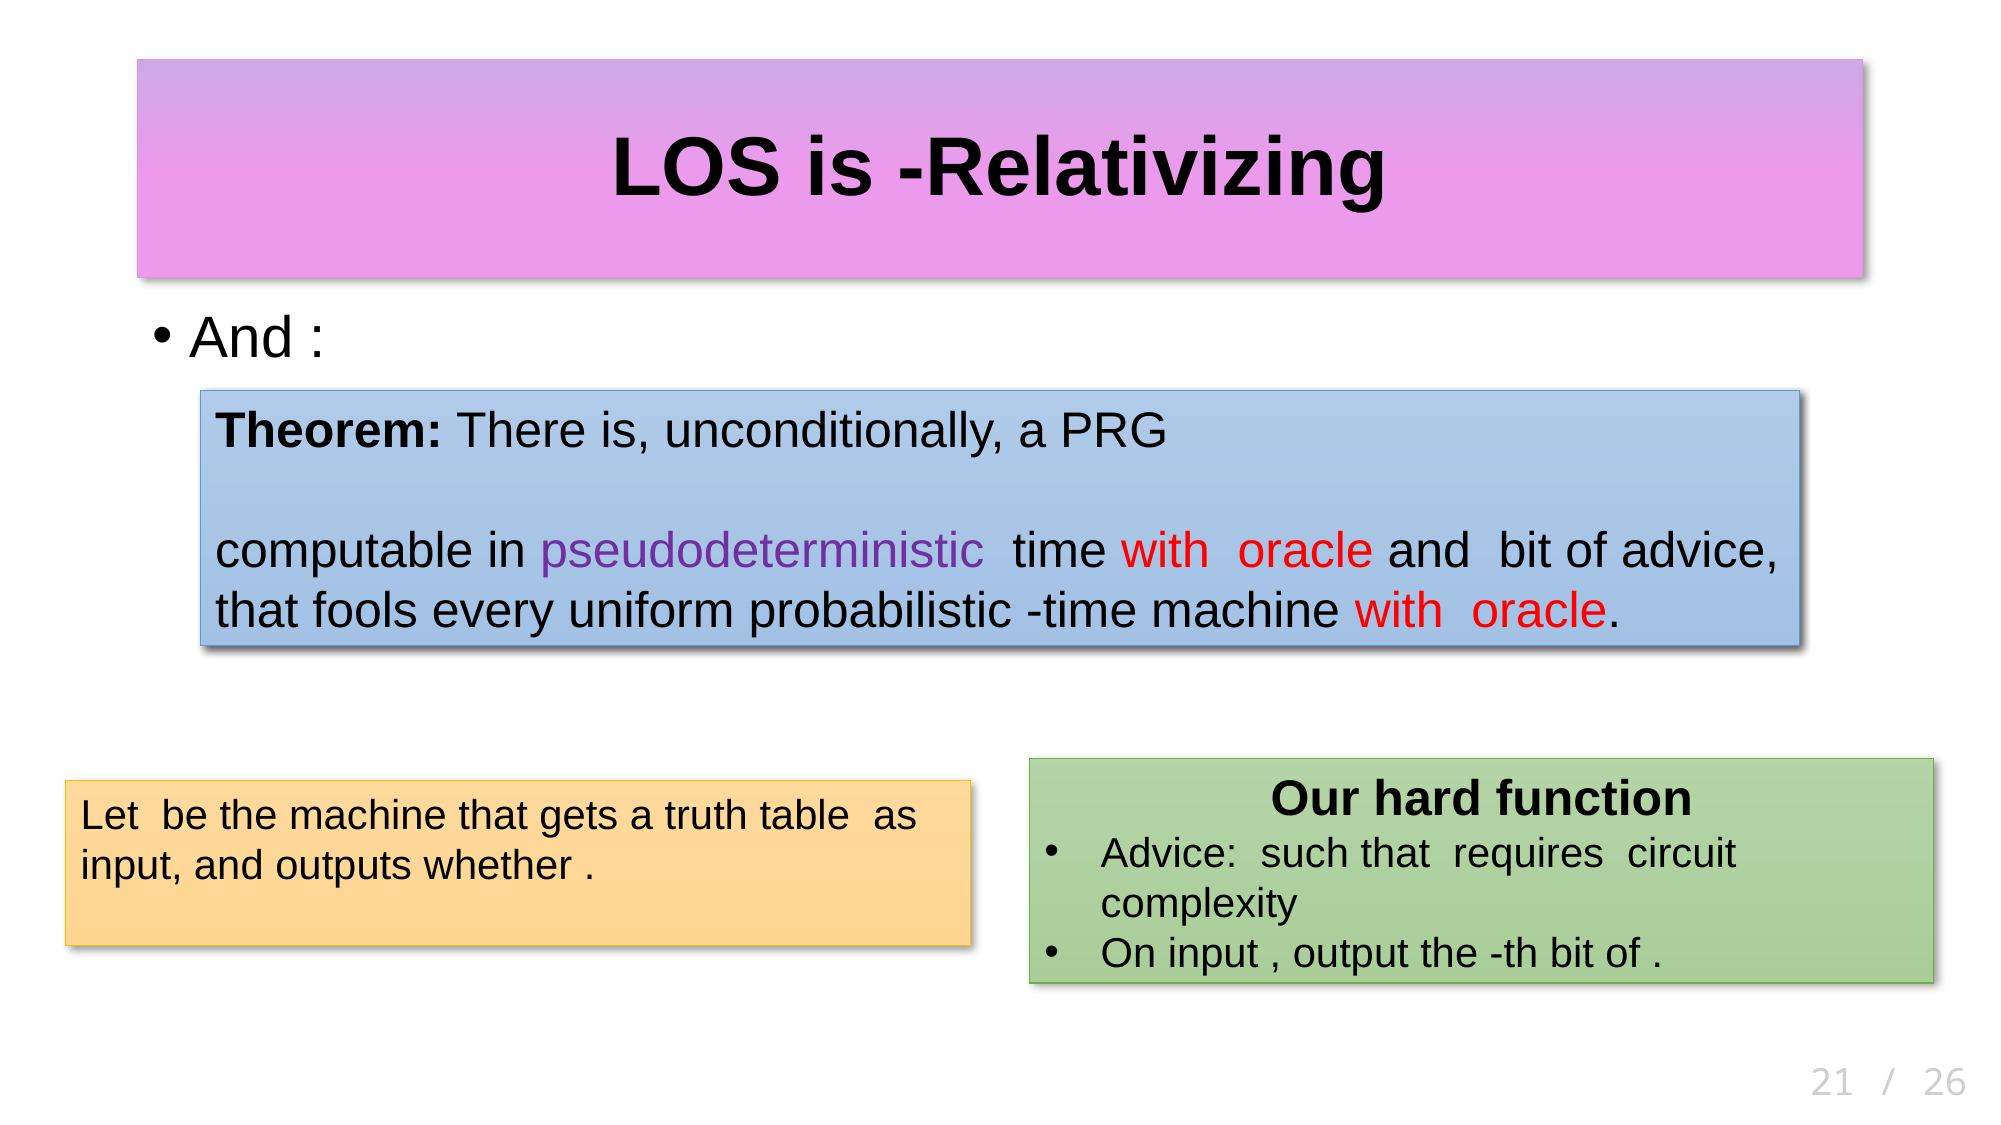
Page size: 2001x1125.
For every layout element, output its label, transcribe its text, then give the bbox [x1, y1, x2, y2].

text_box 21 / 26 [1794, 1050, 2000, 1110]
